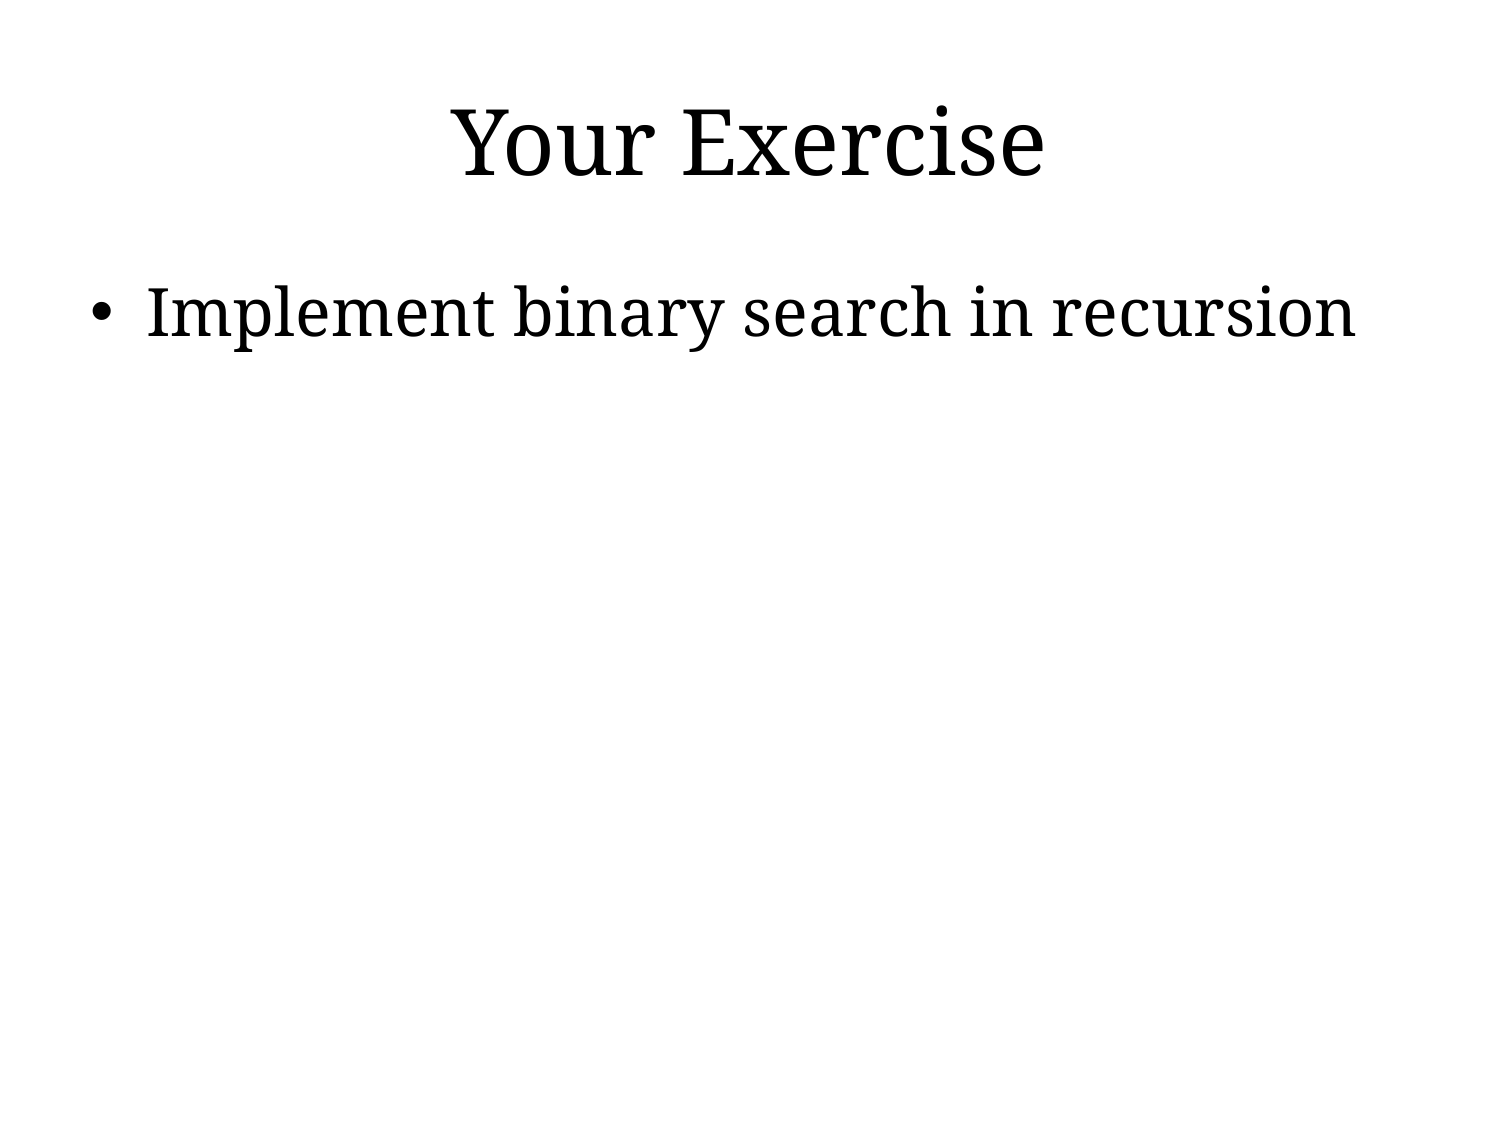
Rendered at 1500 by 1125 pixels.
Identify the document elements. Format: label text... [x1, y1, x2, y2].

list Implement binary search in recursion [75, 262, 1425, 1005]
title Your Exercise [75, 45, 1425, 233]
